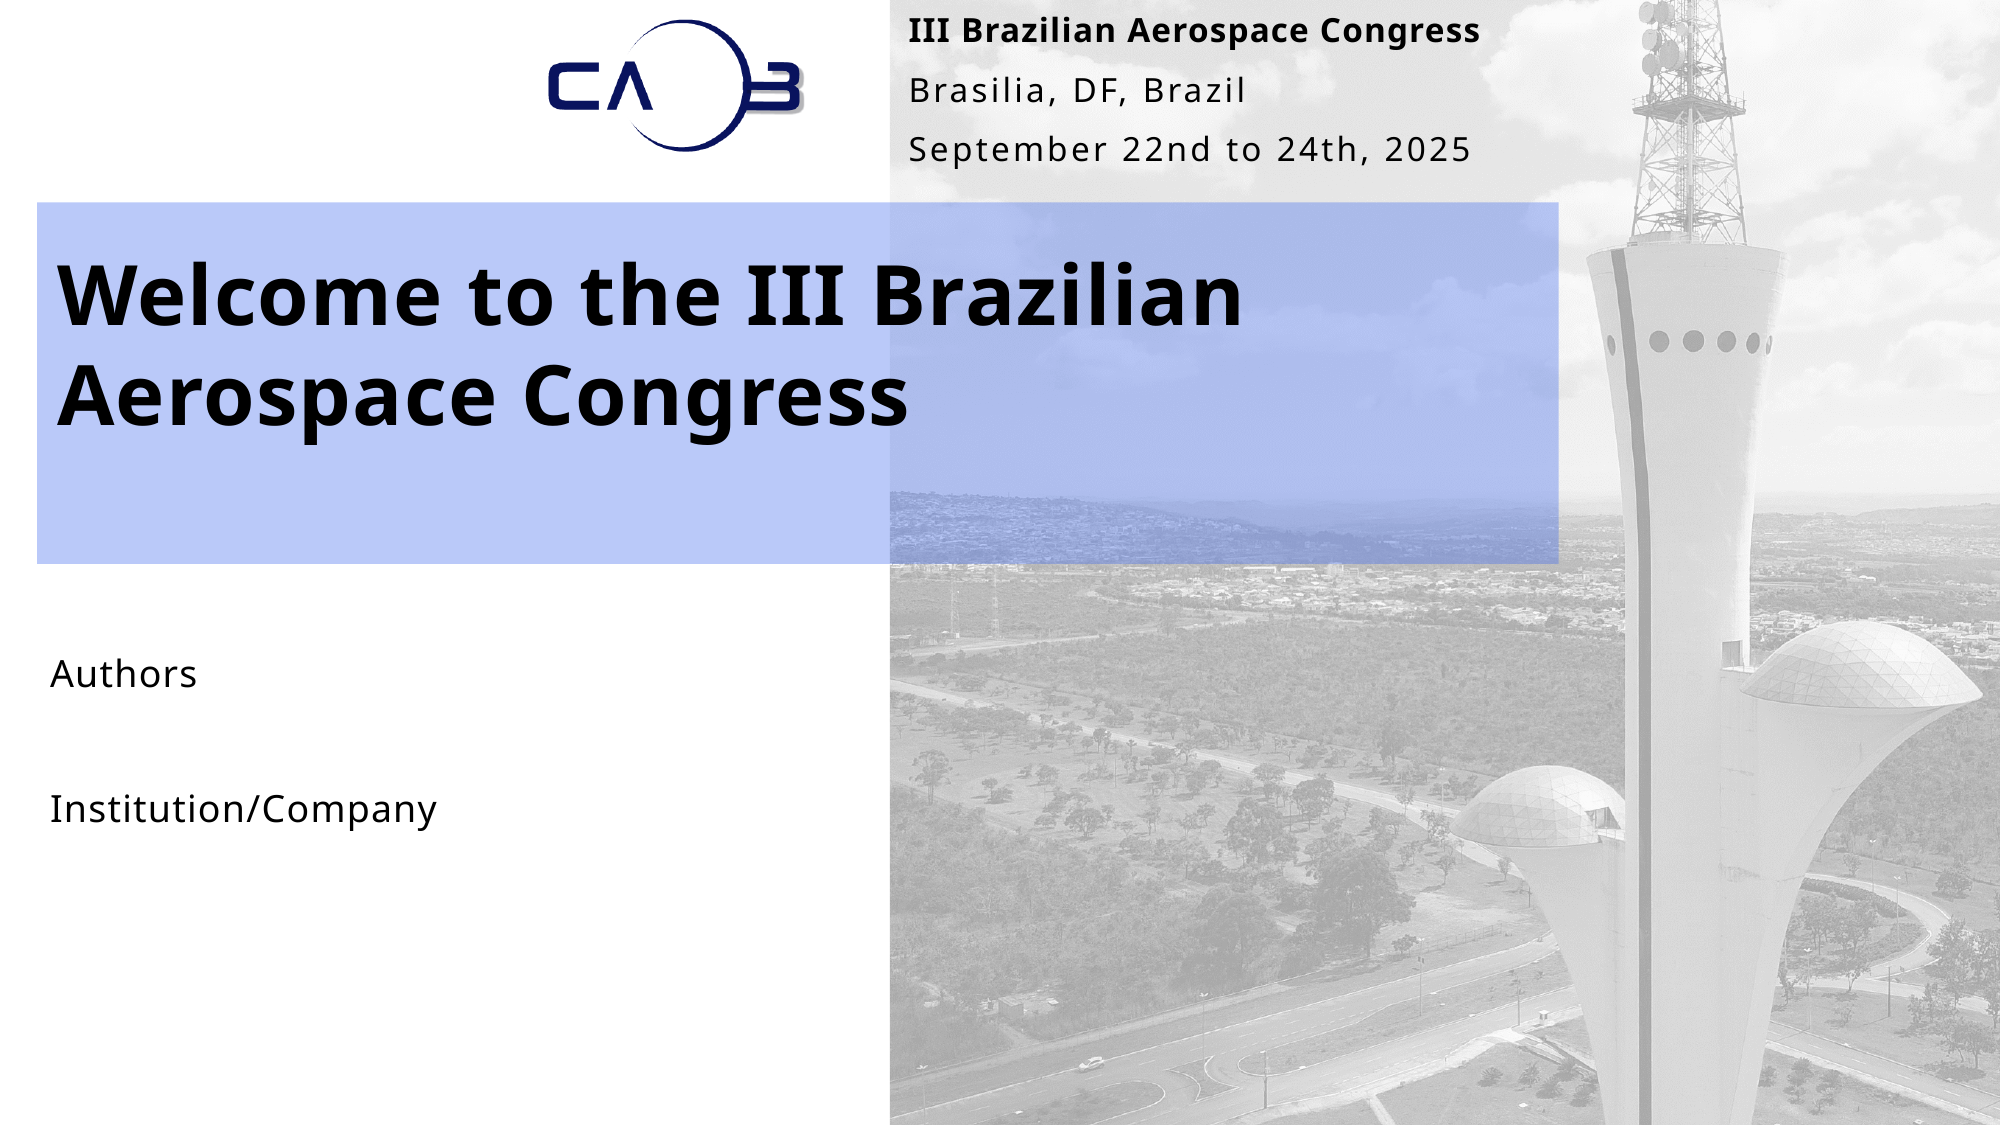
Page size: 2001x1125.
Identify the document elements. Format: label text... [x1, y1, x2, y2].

text_box Welcome to the III Brazilian Aerospace Congress [42, 234, 889, 550]
picture [491, 13, 878, 159]
picture [889, 0, 2000, 1125]
text_box [37, 202, 889, 564]
text_box Authors Institution/Company [35, 642, 539, 888]
